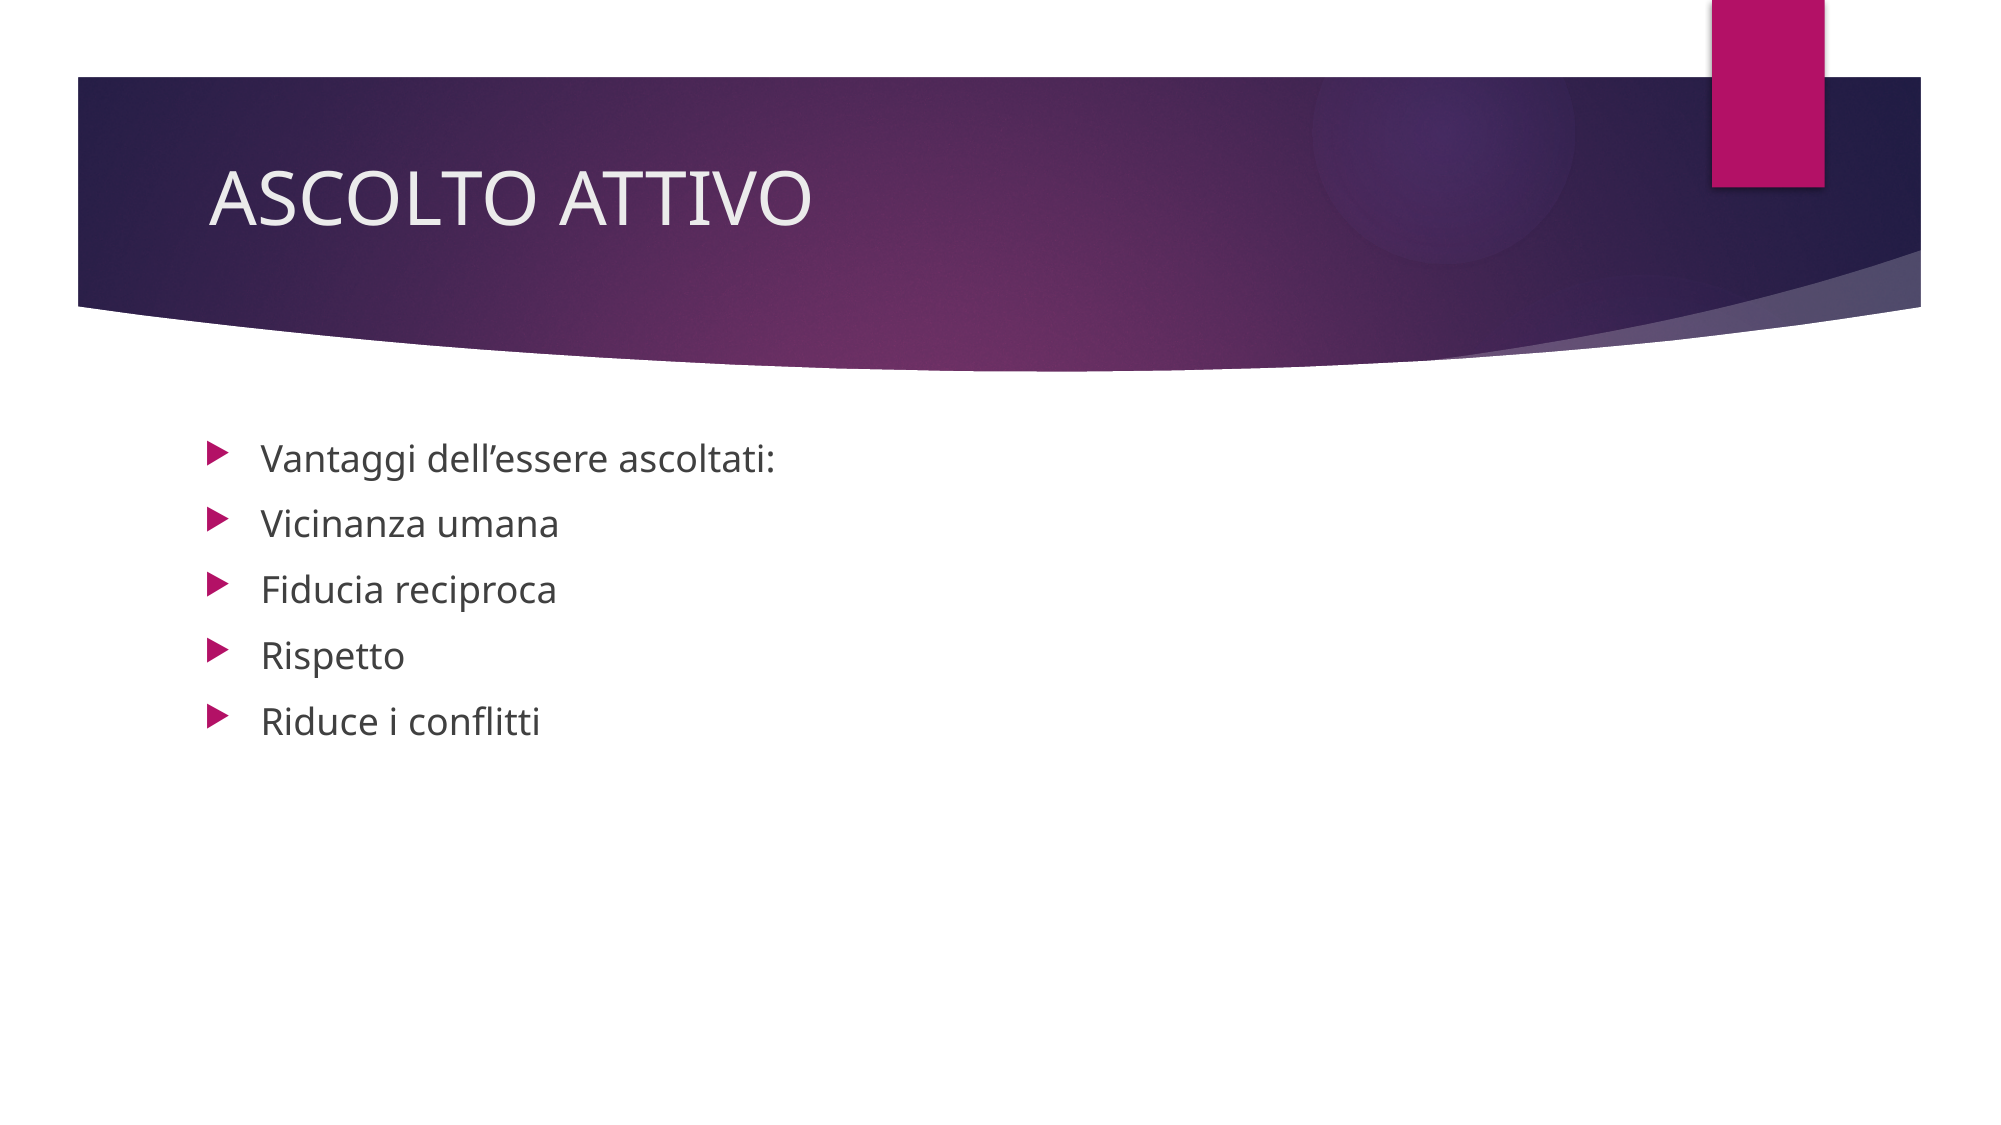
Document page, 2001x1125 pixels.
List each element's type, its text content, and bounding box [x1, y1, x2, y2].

title Ascolto attivo [194, 137, 1632, 254]
list Vantaggi dell’essere ascoltati: Vicinanza umana Fiducia reciproca Rispetto Riduce i conflitti [189, 427, 1638, 988]
